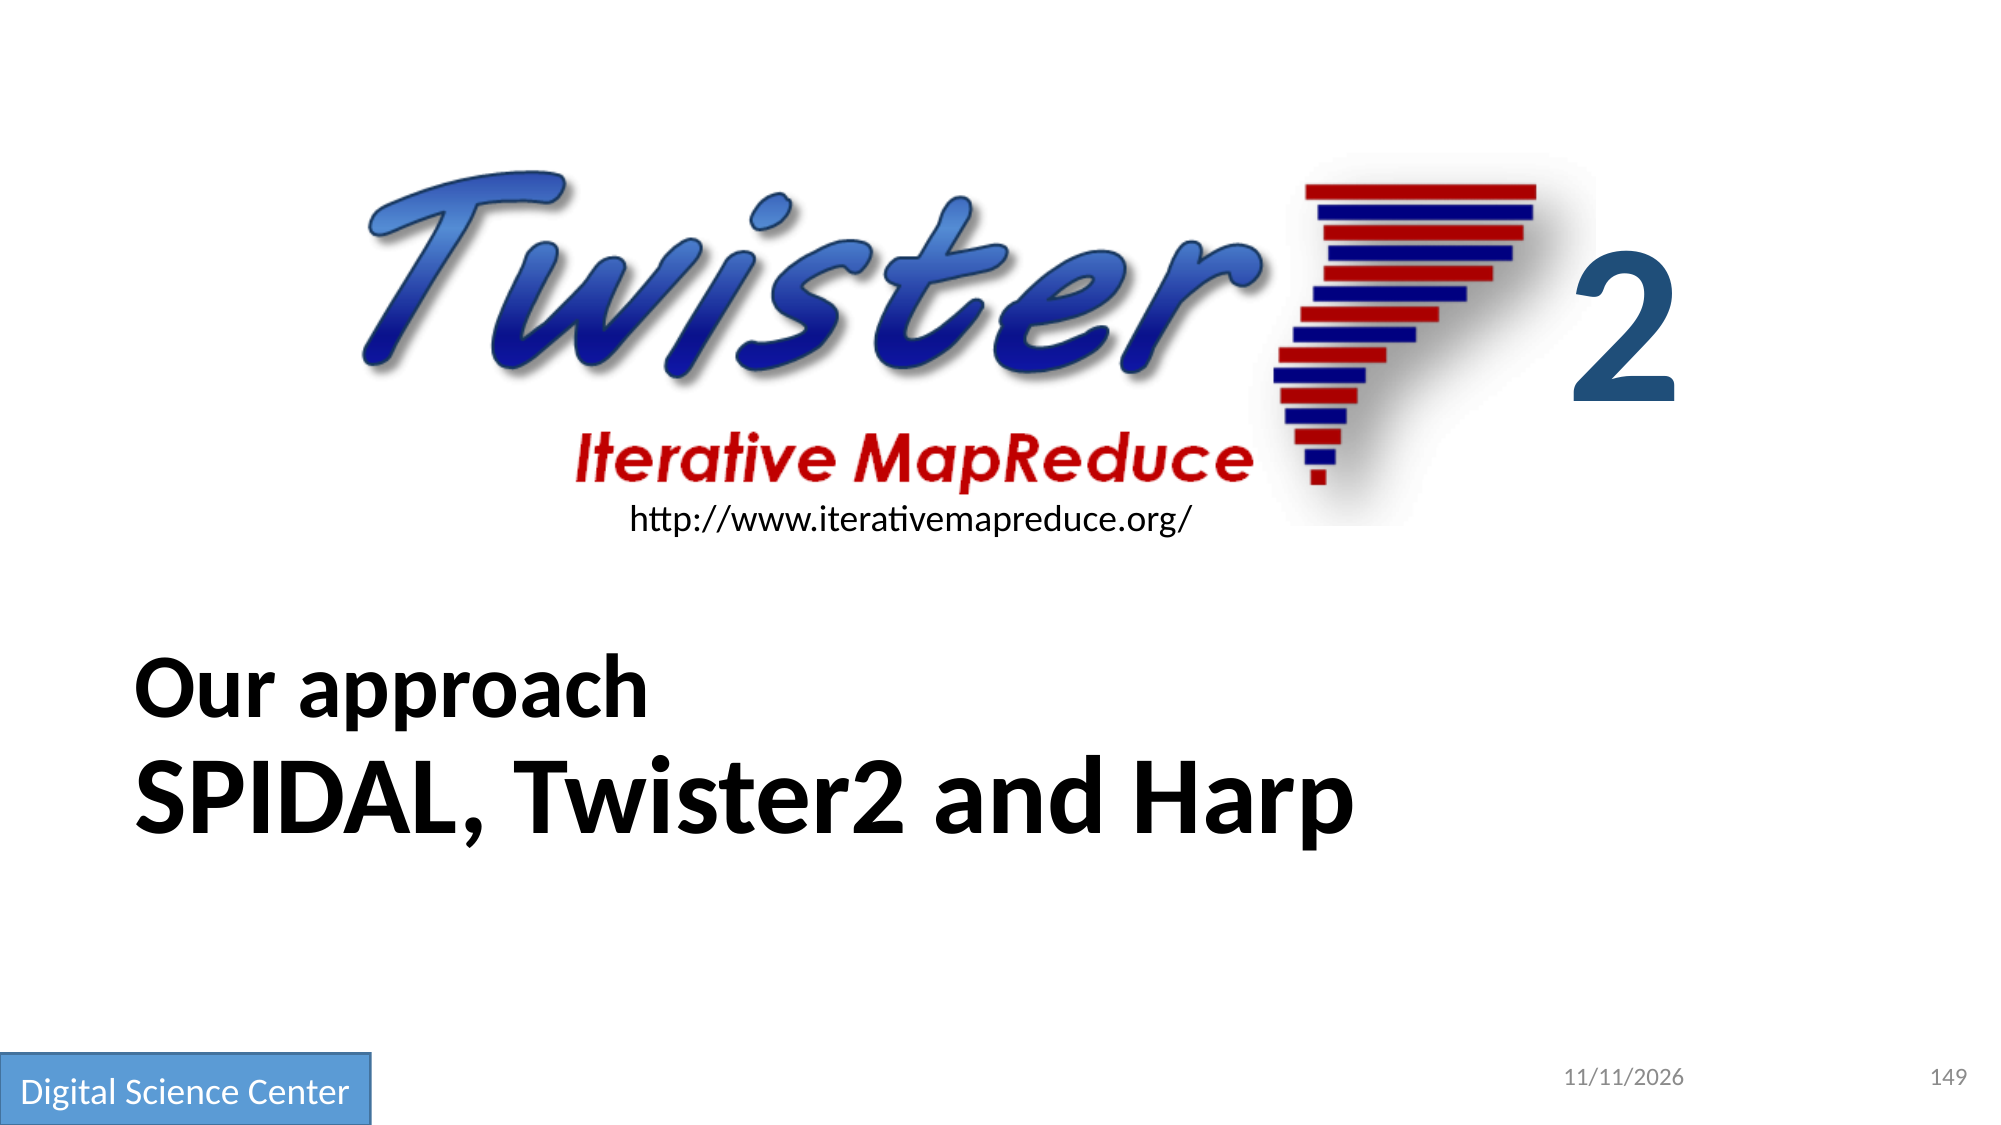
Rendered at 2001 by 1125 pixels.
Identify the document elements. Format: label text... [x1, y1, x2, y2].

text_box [301, 147, 1812, 548]
title Our approach SPIDAL, Twister2 and Harp [119, 630, 1845, 865]
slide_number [1548, 1045, 1761, 1105]
slide_number 149 [1803, 1045, 1983, 1105]
